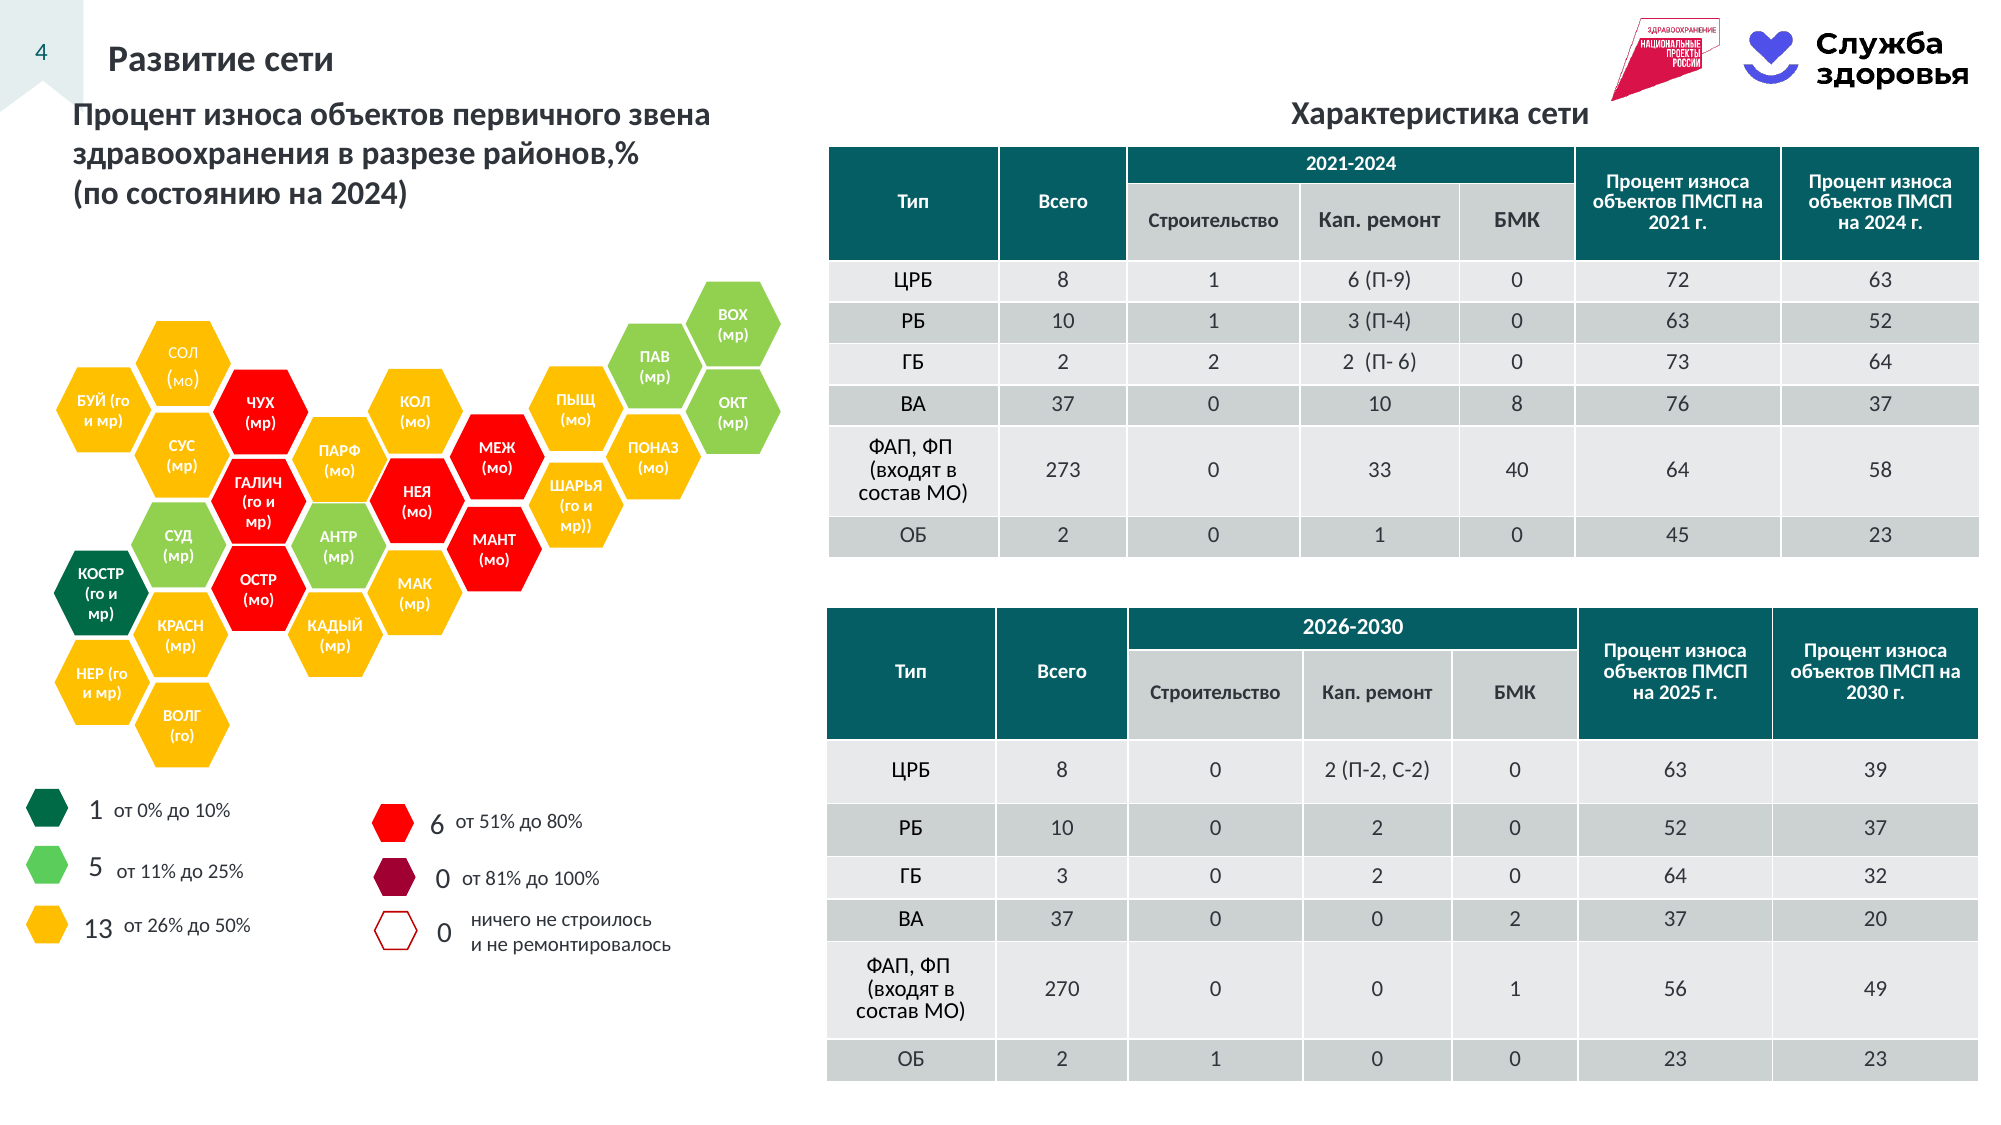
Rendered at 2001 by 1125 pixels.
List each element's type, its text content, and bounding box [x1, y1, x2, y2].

table_cell ЦРБ [827, 741, 995, 803]
table_cell 63 [1579, 741, 1772, 803]
table_cell Кап. ремонт [1301, 184, 1459, 260]
table_cell 37 [1579, 900, 1772, 941]
table_cell 76 [1576, 386, 1780, 425]
table_cell 39 [1773, 741, 1978, 803]
table_cell ФАП, ФП (входят в состав МО) [829, 427, 998, 516]
table_cell БМК [1460, 184, 1574, 260]
table_cell РБ [829, 303, 998, 343]
text_box ЧУХ (мр) [211, 368, 310, 456]
table_cell ВА [827, 900, 995, 941]
table_cell 64 [1579, 857, 1772, 898]
text_box АНТР (мр) [289, 502, 388, 590]
table_cell 1 [1128, 303, 1299, 343]
table_cell 10 [1000, 303, 1126, 343]
table_cell Строительство [1129, 651, 1302, 739]
table_cell 0 [1453, 741, 1577, 803]
table_cell 52 [1579, 804, 1772, 856]
text_box ВОЛГ (го) [133, 681, 231, 769]
text_box ПАВ (мр) [606, 322, 704, 410]
table_cell 2 [1304, 857, 1451, 898]
table_cell 37 [997, 900, 1127, 941]
table_cell 20 [1773, 900, 1978, 941]
table_header Процент износа объектов ПМСП на 2025 г. [1579, 608, 1772, 739]
table_cell 0 [1304, 1040, 1451, 1081]
table_cell 1 [1453, 942, 1577, 1038]
table_cell РБ [827, 804, 995, 856]
table_cell ЦРБ [829, 262, 998, 301]
text_box КОЛ (мо) [366, 367, 465, 455]
table_cell 270 [997, 942, 1127, 1038]
text_box СОЛ (мо) [134, 319, 233, 407]
table_cell 72 [1576, 262, 1780, 301]
table_cell 0 [1460, 344, 1574, 384]
table_cell ФАП, ФП (входят в состав МО) [827, 942, 995, 1038]
table_cell ОБ [827, 1040, 995, 1081]
table_cell 49 [1773, 942, 1978, 1038]
table_cell 45 [1576, 517, 1780, 557]
table_cell 23 [1579, 1040, 1772, 1081]
table_cell 1 [1129, 1040, 1302, 1081]
table_cell 73 [1576, 344, 1780, 384]
table_cell 0 [1304, 900, 1451, 941]
table_cell 64 [1782, 344, 1979, 384]
table_cell ГБ [827, 857, 995, 898]
table_cell ОБ [829, 517, 998, 557]
table_cell 3 (П-4) [1301, 303, 1459, 343]
picture [1741, 27, 1968, 91]
table_cell 2 [997, 1040, 1127, 1081]
table_cell 40 [1460, 427, 1574, 516]
table_cell 8 [1000, 262, 1126, 301]
table_cell 0 [1129, 741, 1302, 803]
table_cell 2 [1000, 517, 1126, 557]
table_header 2026-2030 [1129, 608, 1577, 649]
text_box СУД (мр) [129, 501, 228, 589]
text_box 6 [429, 805, 472, 841]
table_cell 0 [1129, 857, 1302, 898]
table_cell 0 [1128, 427, 1299, 516]
table_header Тип [829, 147, 998, 260]
table_cell 52 [1782, 303, 1979, 343]
text_box ВОХ (мр) [684, 280, 783, 368]
table_cell 23 [1782, 517, 1979, 557]
table_cell 8 [1460, 386, 1574, 425]
text_box [382, 803, 416, 843]
table_cell 10 [1301, 386, 1459, 425]
text_box КРАСН (мр) [132, 591, 230, 679]
table_cell 0 [1453, 1040, 1577, 1081]
table_cell 2 (П-2, С-2) [1304, 741, 1451, 803]
text_box Характеристика сети [924, 90, 1957, 131]
table_cell 0 [1129, 900, 1302, 941]
table_header Процент износа объектов ПМСП на 2024 г. [1782, 147, 1979, 260]
text_box ПАРФ (мо) [290, 416, 389, 503]
table_cell 37 [1782, 386, 1979, 425]
text_box МАК (мр) [366, 549, 464, 637]
table_cell 0 [1460, 303, 1574, 343]
table_cell 33 [1301, 427, 1459, 516]
table_cell Кап. ремонт [1304, 651, 1451, 739]
table_cell 3 [997, 857, 1127, 898]
table_cell 2 [1304, 804, 1451, 856]
table_header Процент износа объектов ПМСП на 2030 г. [1773, 608, 1978, 739]
text_box СУС (мр) [133, 411, 231, 499]
table_cell 1 [1128, 262, 1299, 301]
table_cell БМК [1453, 651, 1577, 739]
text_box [374, 905, 739, 956]
table_header Тип [827, 608, 995, 739]
table_cell 63 [1576, 303, 1780, 343]
table_cell 2 [1453, 900, 1577, 941]
table_cell 0 [1460, 262, 1574, 301]
table_cell ГБ [829, 344, 998, 384]
text_box ПЫЩ (мо) [527, 365, 625, 452]
text_box МЕЖ (мо) [448, 413, 546, 501]
table_cell 56 [1579, 942, 1772, 1038]
text_box МАНТ (мо) [445, 505, 544, 593]
text_box ШАРЬЯ (го и мр)) [527, 461, 625, 549]
table_cell 23 [1773, 1040, 1978, 1081]
text_box Процент износа объектов первичного звена здравоохранения в разрезе районов,% (по состоянию на 2024) [72, 91, 720, 212]
table_cell 0 [1129, 942, 1302, 1038]
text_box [25, 788, 382, 946]
table_cell 2 (П- 6) [1301, 344, 1459, 384]
table_cell ВА [829, 386, 998, 425]
text_box ПОНАЗ (мо) [604, 413, 703, 501]
text_box ГАЛИЧ (го и мр) [209, 457, 308, 545]
table_cell 37 [1773, 804, 1978, 856]
table_header Всего [1000, 147, 1126, 260]
text_box КАДЫЙ (мр) [286, 591, 385, 678]
table_cell Строительство [1128, 184, 1299, 260]
text_box КОСТР (го и мр) [52, 549, 150, 637]
table_cell 0 [1129, 804, 1302, 856]
table_header 2021-2024 [1128, 147, 1574, 183]
table_cell 6 (П-9) [1301, 262, 1459, 301]
table_cell 0 [1128, 517, 1299, 557]
table_cell 0 [1453, 857, 1577, 898]
table_cell 63 [1782, 262, 1979, 301]
title Развитие сети [108, 22, 1656, 96]
text_box НЕЯ (мо) [368, 457, 467, 545]
text_box от 51% до 80% [472, 808, 724, 834]
table_header Всего [997, 608, 1127, 739]
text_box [373, 858, 730, 896]
table_cell 0 [1453, 804, 1577, 856]
table_cell 2 [1128, 344, 1299, 384]
table_cell 58 [1782, 427, 1979, 516]
text_box ОСТР (мо) [210, 545, 308, 632]
table_cell 0 [1128, 386, 1299, 425]
table_cell 10 [997, 804, 1127, 856]
table_cell 8 [997, 741, 1127, 803]
table_cell 37 [1000, 386, 1126, 425]
text_box БУЙ (го и мр) [54, 366, 153, 454]
picture [1611, 18, 1720, 90]
table_cell 1 [1301, 517, 1459, 557]
table_cell 0 [1304, 942, 1451, 1038]
text_box НЕР (го и мр) [53, 638, 152, 726]
table_header Процент износа объектов ПМСП на 2021 г. [1576, 147, 1780, 260]
table_cell 64 [1576, 427, 1780, 516]
text_box ОКТ (мр) [684, 368, 782, 455]
table_cell 0 [1460, 517, 1574, 557]
table_cell 2 [1000, 344, 1126, 384]
table_cell 32 [1773, 857, 1978, 898]
table_cell 273 [1000, 427, 1126, 516]
